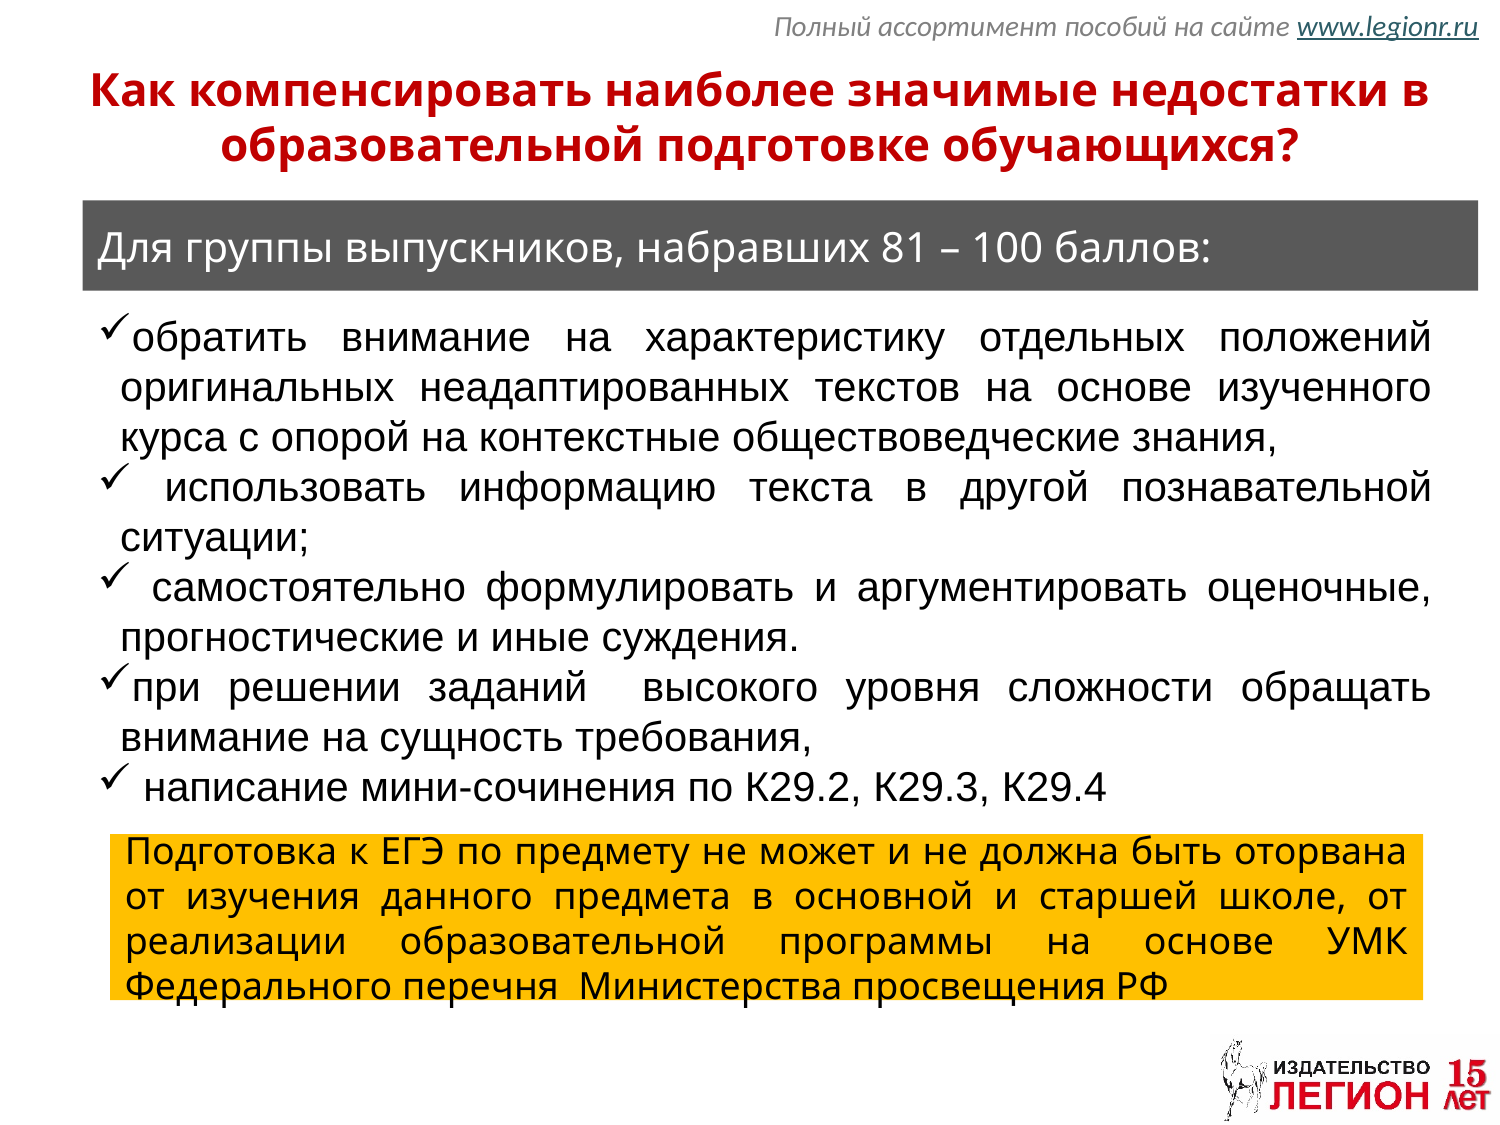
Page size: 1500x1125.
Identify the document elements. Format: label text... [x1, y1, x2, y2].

text_box обратить внимание на характеристику отдельных положений оригинальных неадаптированных текстов на основе изученного курса с опорой на контекстные обществоведческие знания, использовать информацию текста в другой познавательной ситуации; самостоятельно формулировать и аргументировать оценочные, прогностические и иные суждения. при решении заданий высокого уровня сложности обращать внимание на сущность требования, написание мини-сочинения по К29.2, К29.3, К29.4 [82, 302, 1447, 988]
picture [1210, 1034, 1500, 1125]
text_box Для группы выпускников, набравших 81 – 100 баллов: [82, 200, 1479, 291]
text_box Как компенсировать наиболее значимые недостатки в образовательной подготовке обучающихся? [41, 50, 1480, 303]
text_box Полный ассортимент пособий на сайте www.legionr.ru [0, 0, 1500, 50]
text_box Подготовка к ЕГЭ по предмету не может и не должна быть оторвана от изучения данного предмета в основной и старшей школе, от реализации образовательной программы на основе УМК Федерального перечня Министерства просвещения РФ [108, 832, 1425, 1002]
